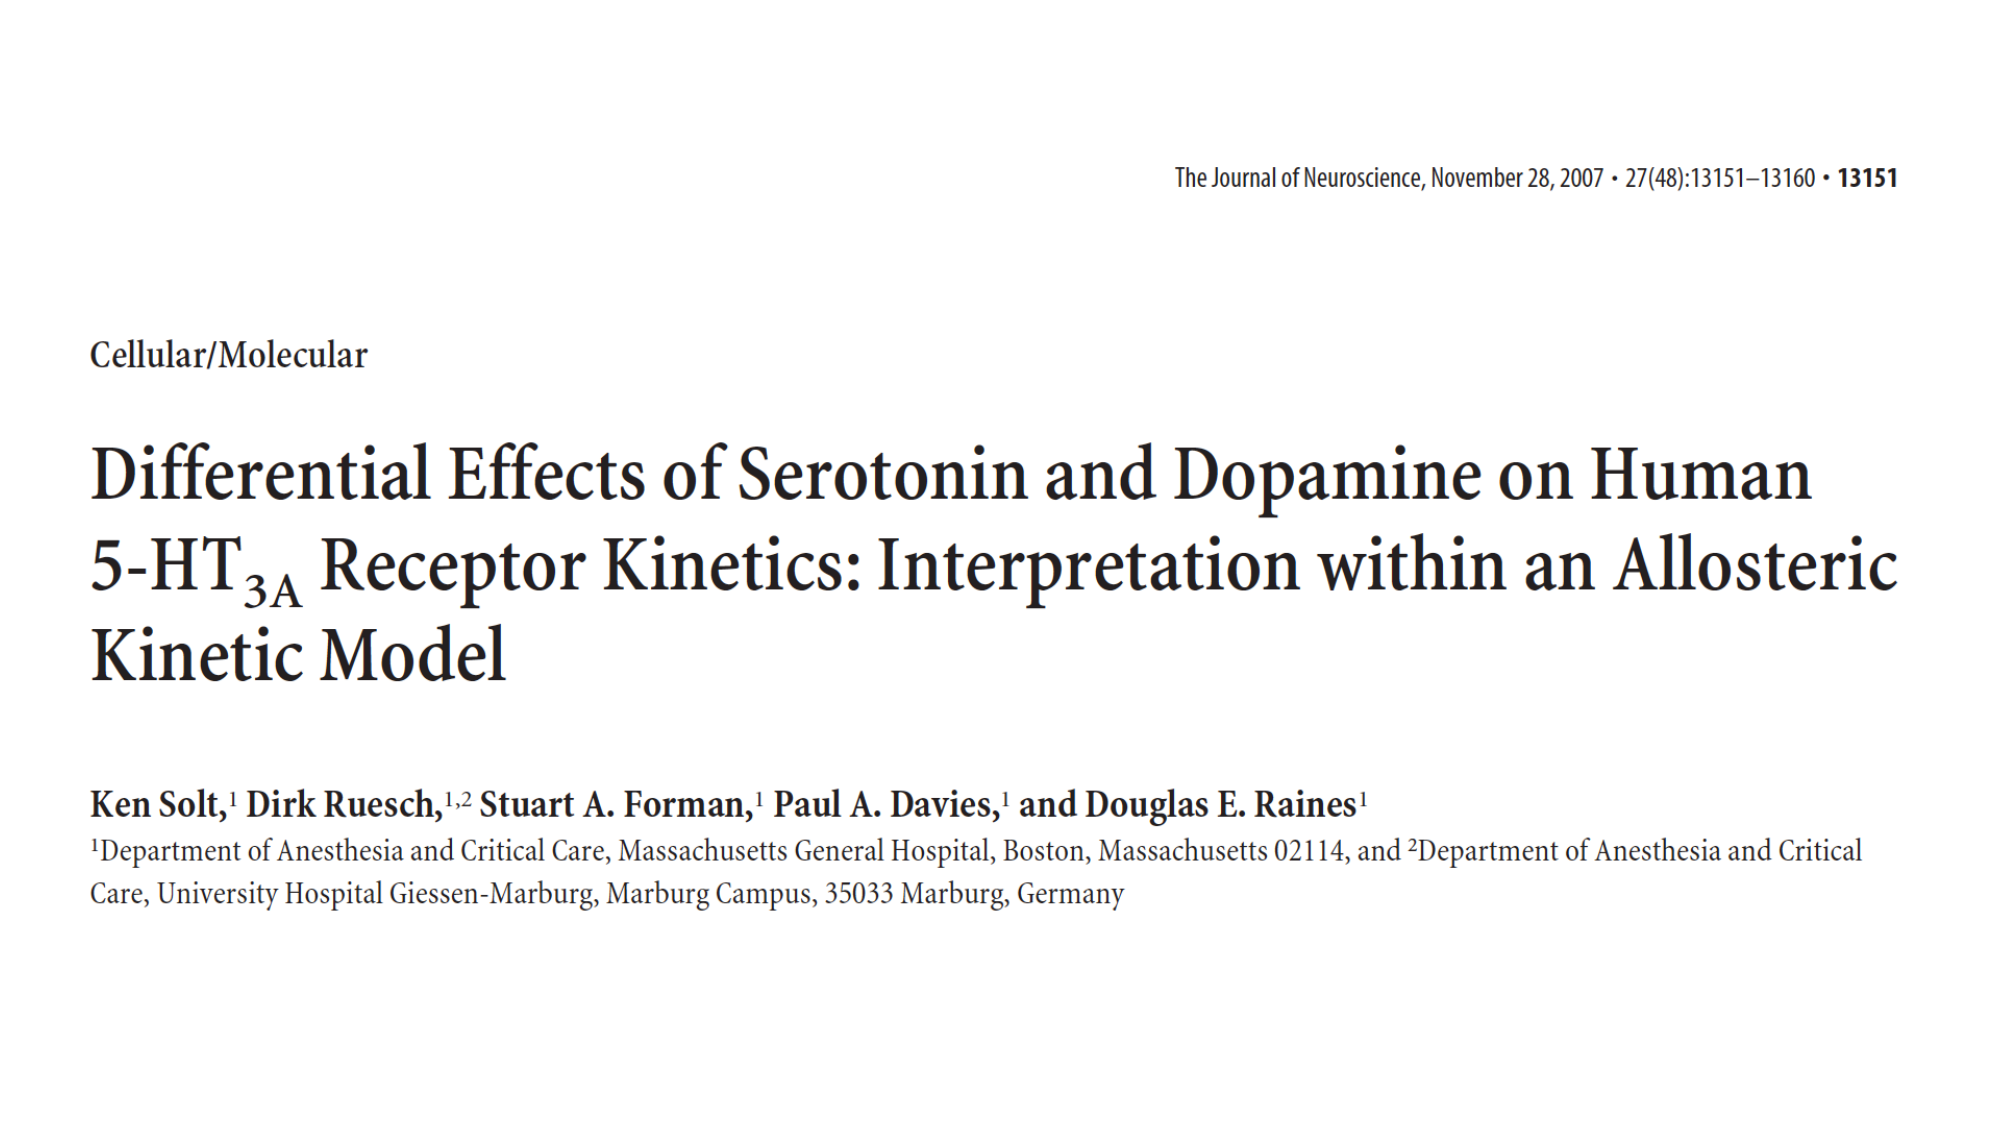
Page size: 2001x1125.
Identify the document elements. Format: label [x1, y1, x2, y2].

picture [55, 115, 1939, 945]
